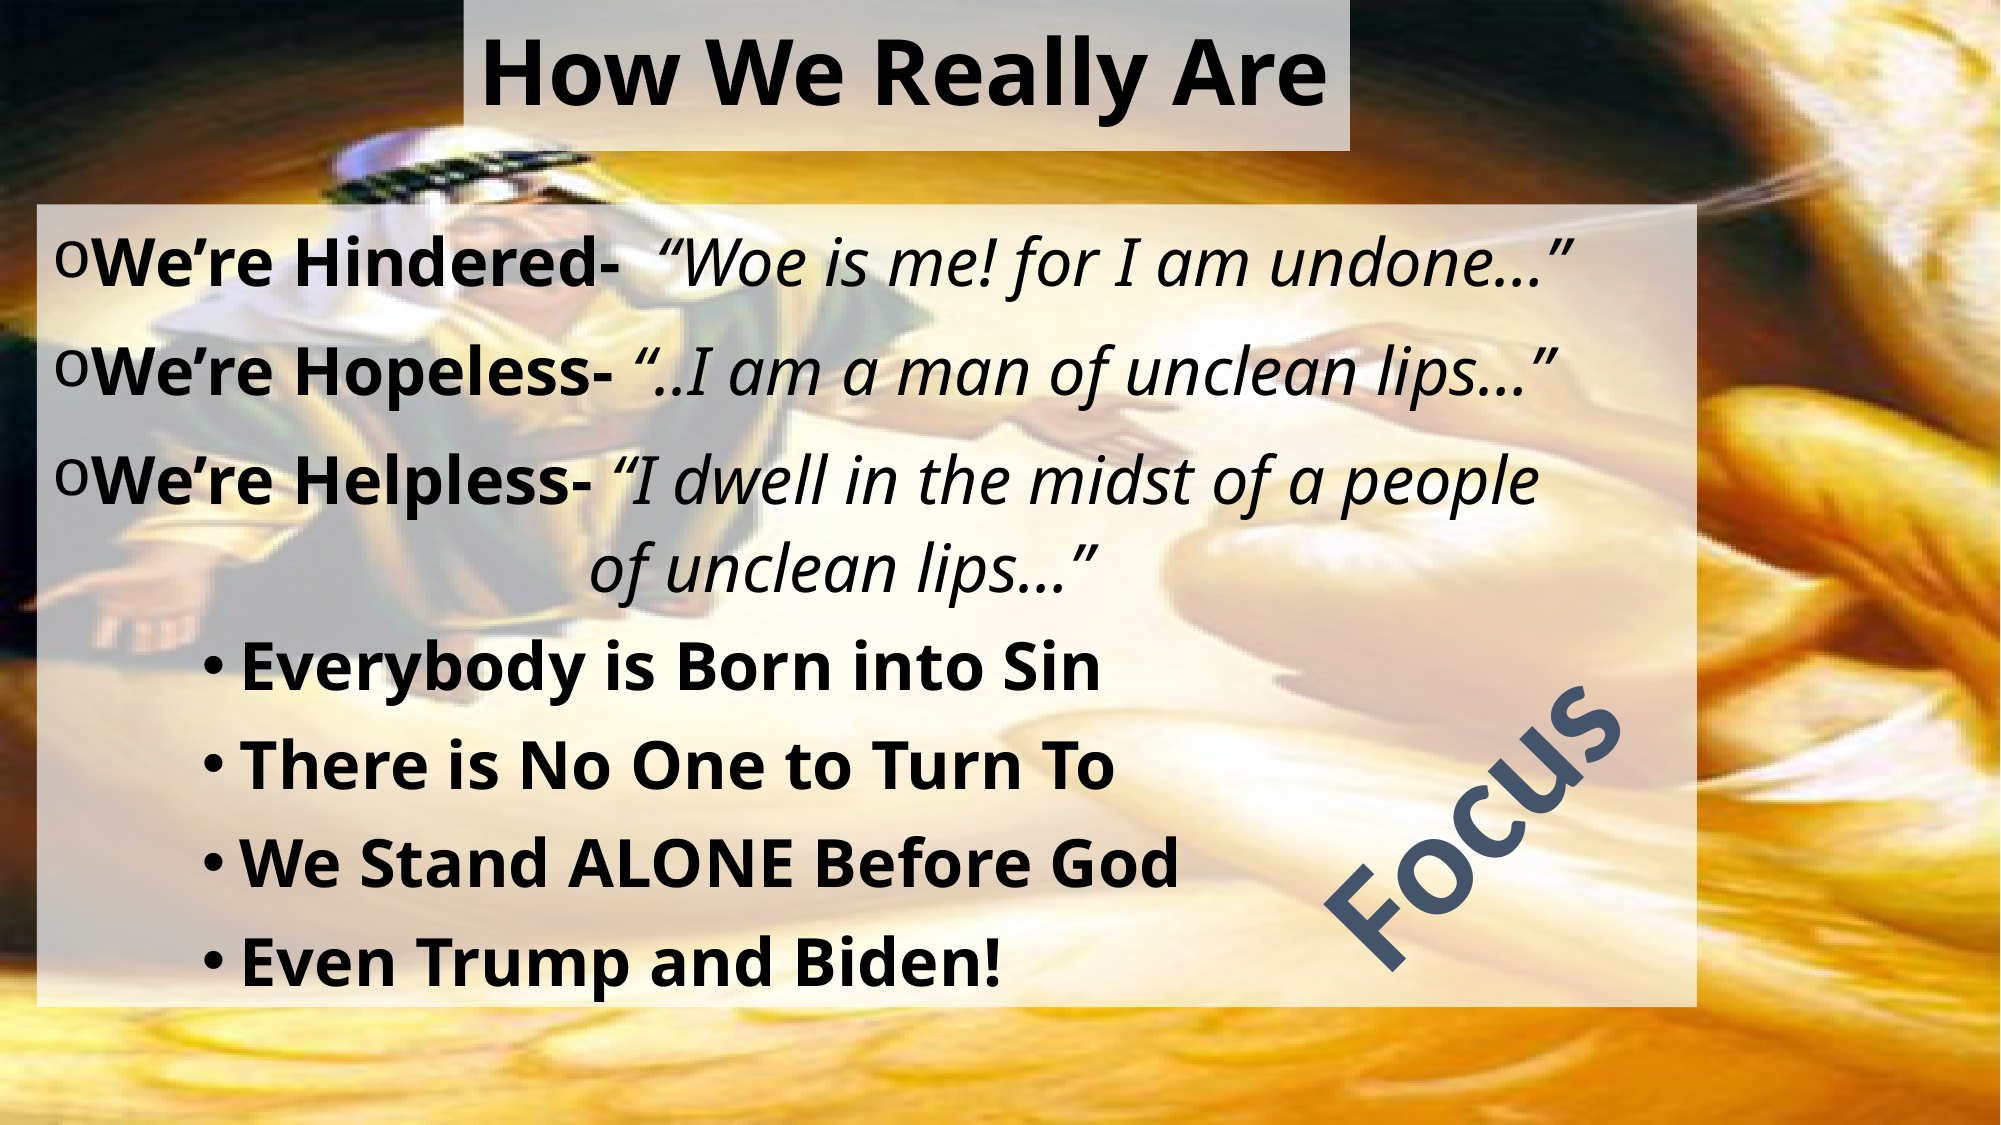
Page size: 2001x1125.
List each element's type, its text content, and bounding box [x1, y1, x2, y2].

list We’re Hindered- “Woe is me! for I am undone…” We’re Hopeless- “..I am a man of unclean lips…” We’re Helpless- “I dwell in the midst of a people of unclean lips…” Everybody is Born into Sin There is No One to Turn To We Stand ALONE Before God Even Trump and Biden! [36, 204, 1697, 1008]
title How We Really Are [463, 0, 1350, 151]
text_box Focus [1264, 607, 1670, 1016]
picture [0, 0, 2001, 1125]
